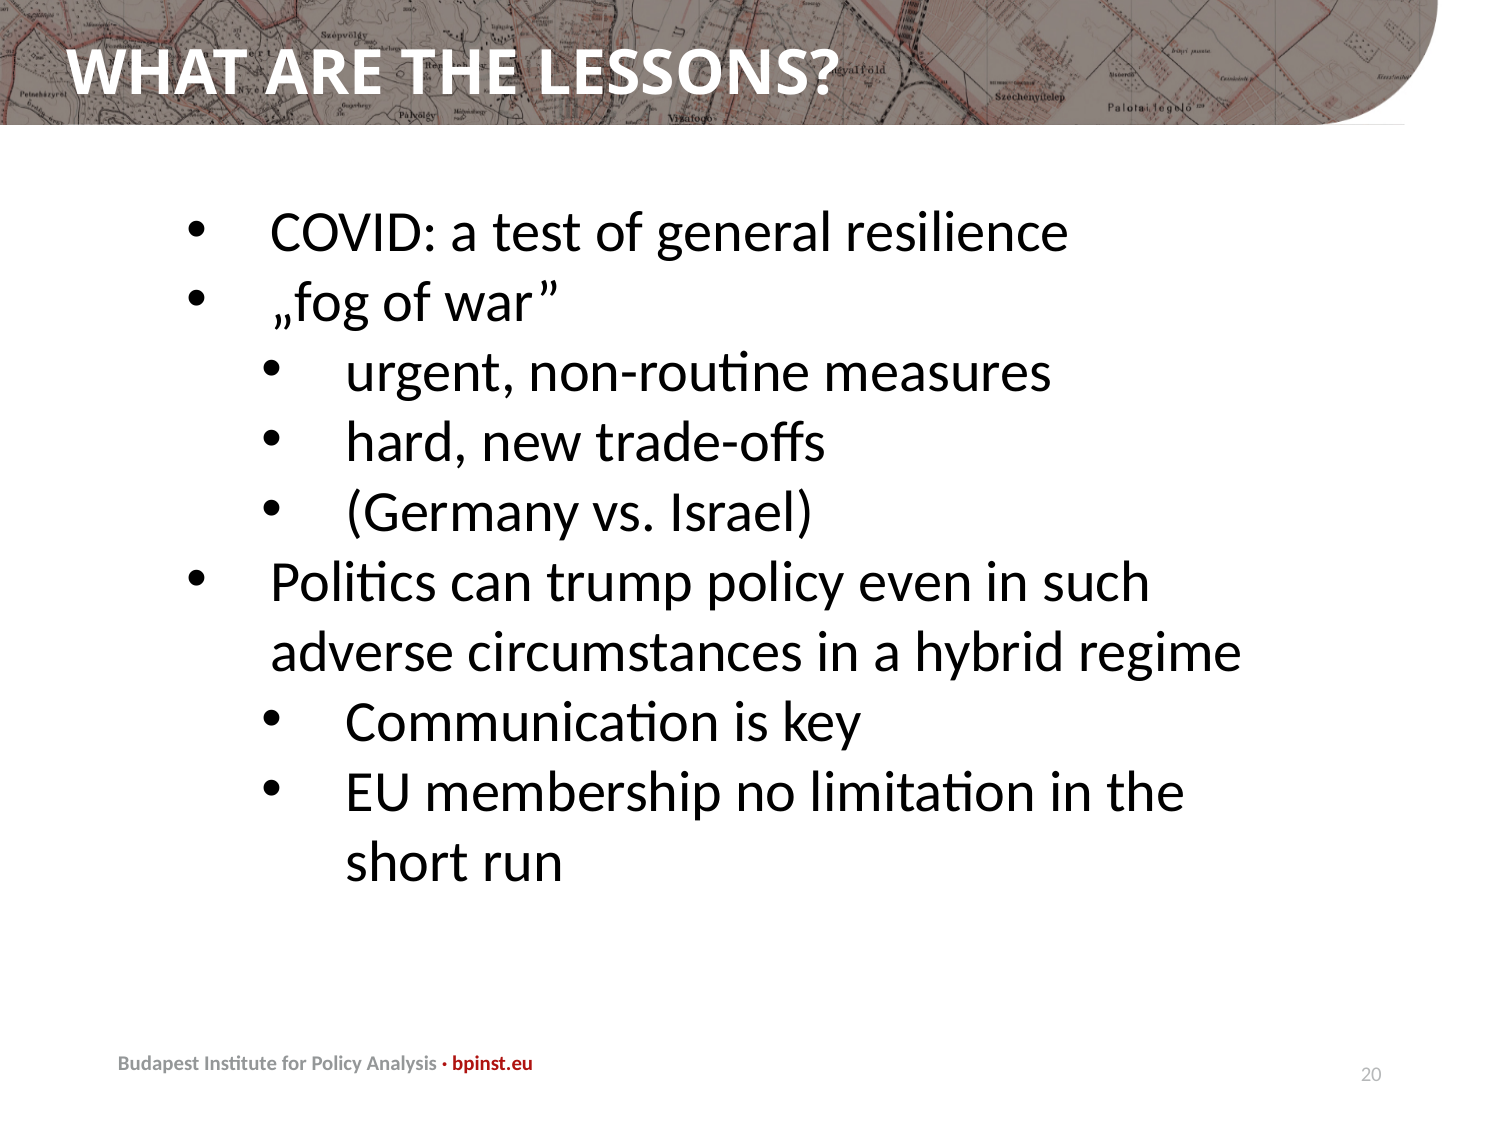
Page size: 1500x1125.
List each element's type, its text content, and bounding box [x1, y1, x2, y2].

slide_number 19 [1059, 1042, 1397, 1103]
picture [0, 0, 1500, 125]
title What are the lessons? [50, 26, 1397, 122]
text_box COVID: a test of general resilience „fog of war” urgent, non-routine measures hard, new trade-offs (Germany vs. Israel) Politics can trump policy even in such adverse circumstances in a hybrid regime Communication is key EU membership no limitation in the short run [171, 185, 1277, 901]
